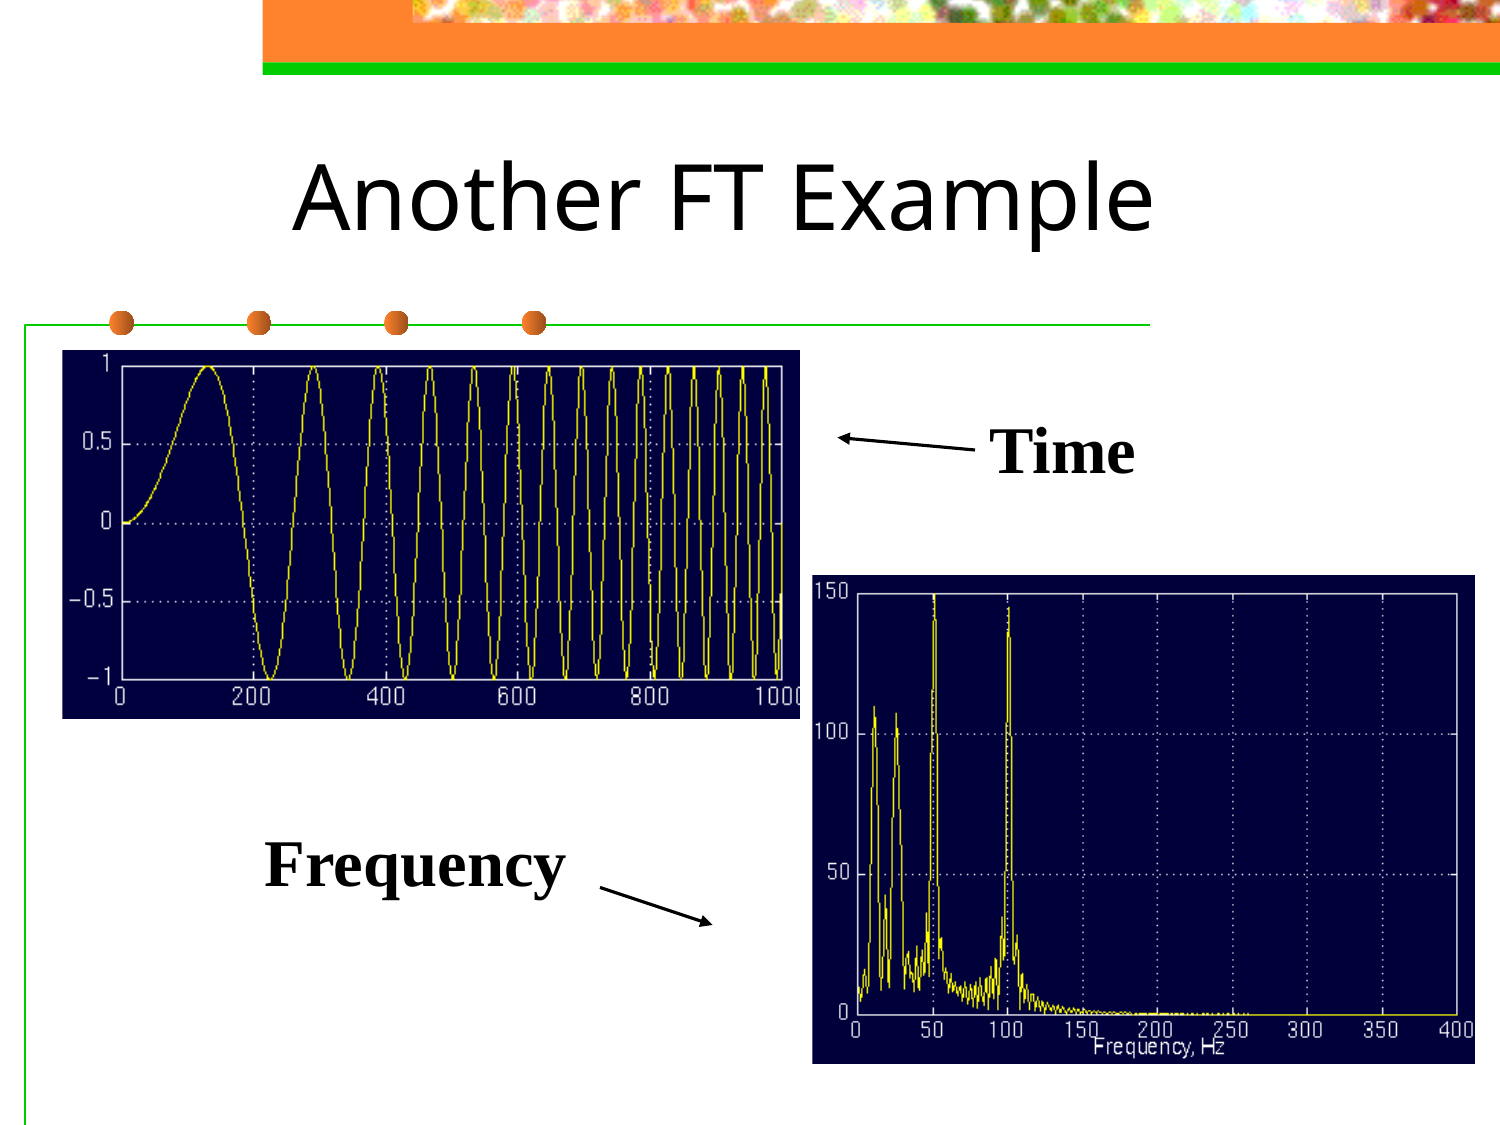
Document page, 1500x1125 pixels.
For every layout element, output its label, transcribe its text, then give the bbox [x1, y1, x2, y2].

text_box Time [975, 399, 1163, 495]
text_box [599, 887, 713, 927]
picture [62, 349, 801, 719]
picture [412, 0, 1500, 23]
title Another FT Example [87, 99, 1363, 288]
text_box [837, 432, 976, 451]
text_box Frequency [249, 812, 638, 908]
picture [812, 574, 1476, 1065]
